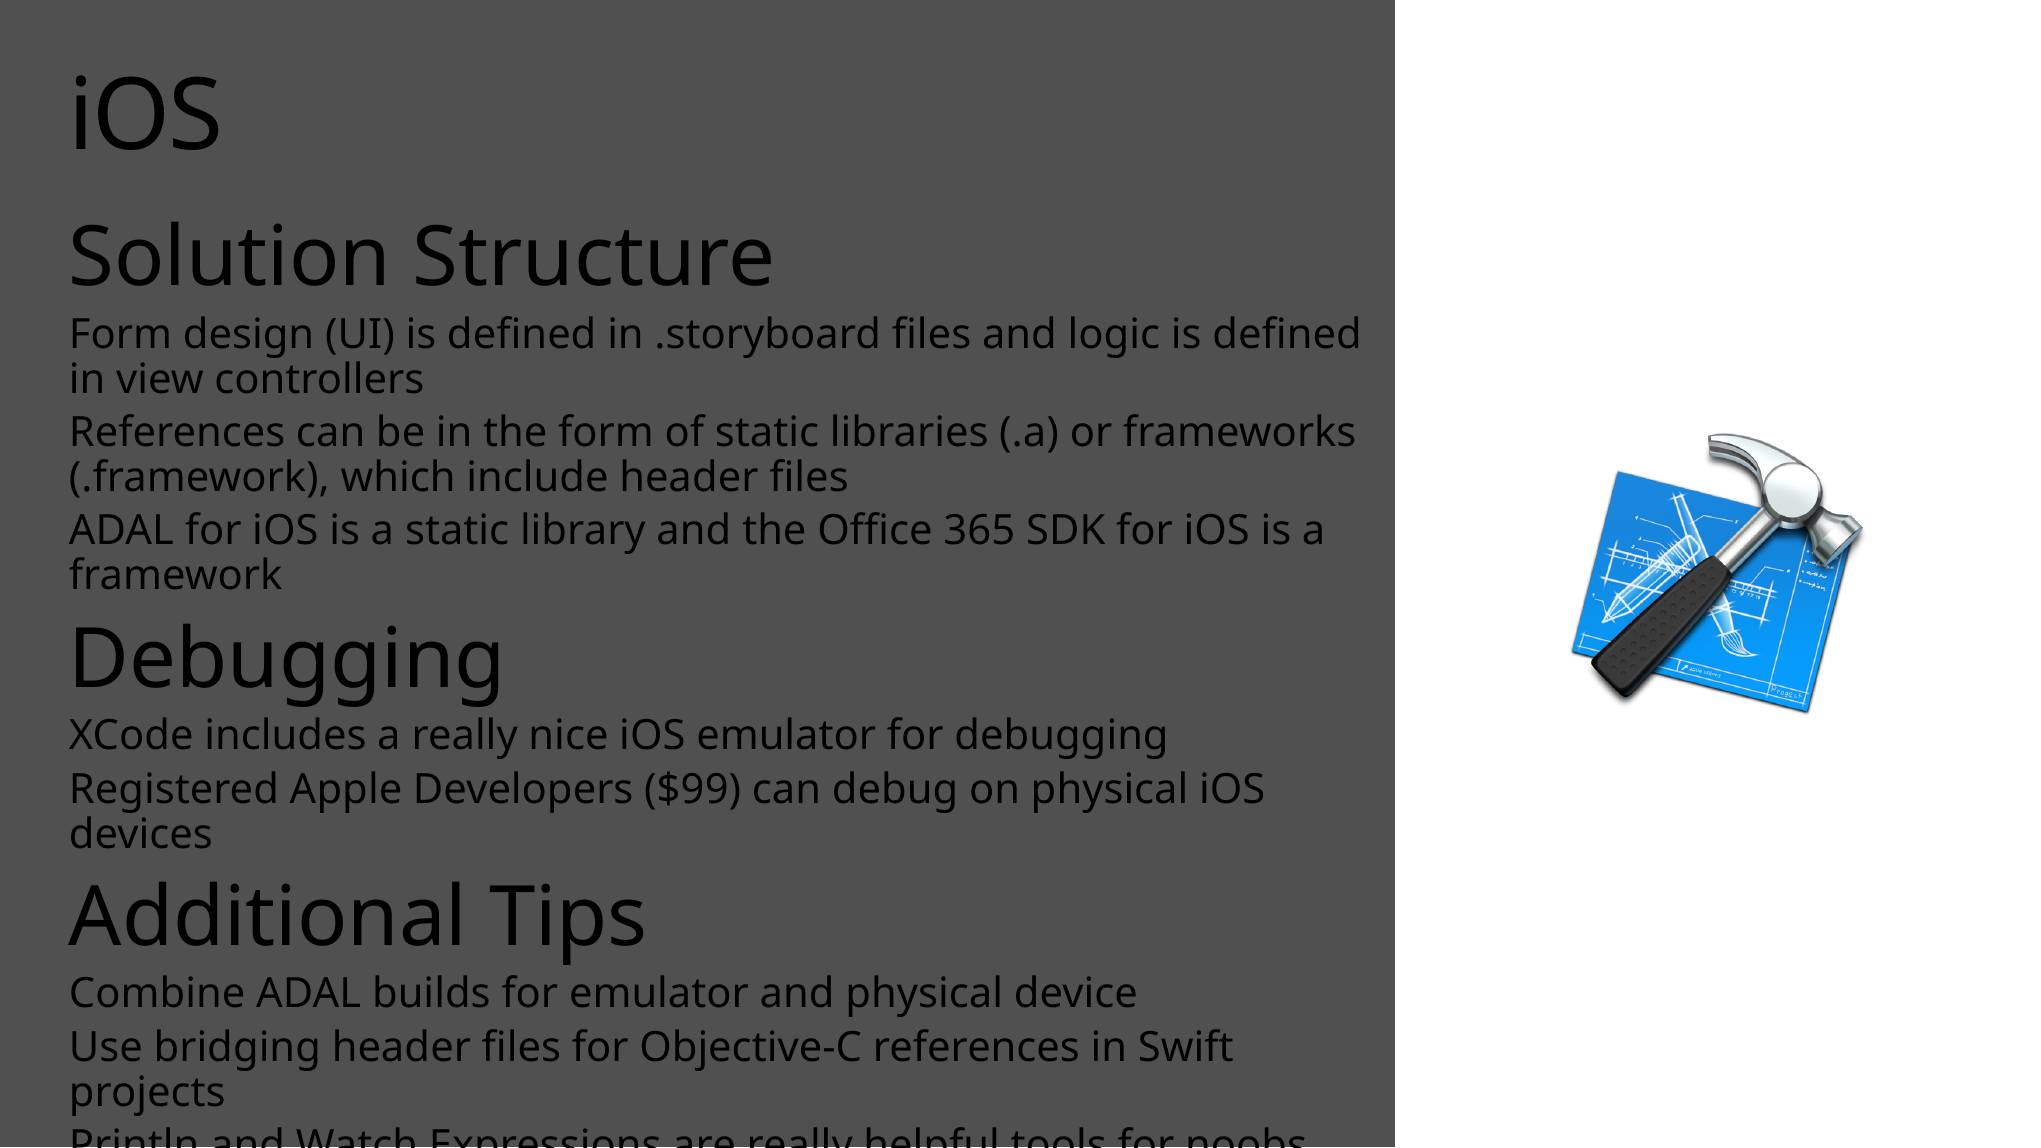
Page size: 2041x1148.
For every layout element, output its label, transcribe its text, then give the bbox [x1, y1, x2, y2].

picture [1567, 423, 1868, 724]
list Solution Structure Form design (UI) is defined in .storyboard files and logic is defined in view controllers References can be in the form of static libraries (.a) or frameworks (.framework), which include header files ADAL for iOS is a static library and the Office 365 SDK for iOS is a framework Debugging XCode includes a really nice iOS emulator for debugging Registered Apple Developers ($99) can debug on physical iOS devices Additional Tips Combine ADAL builds for emulator and physical device Use bridging header files for Objective-C references in Swift projects Println and Watch Expressions are really helpful tools for noobs [45, 198, 1394, 1123]
title iOS [45, 48, 1394, 198]
text_box [1394, 0, 2041, 1148]
